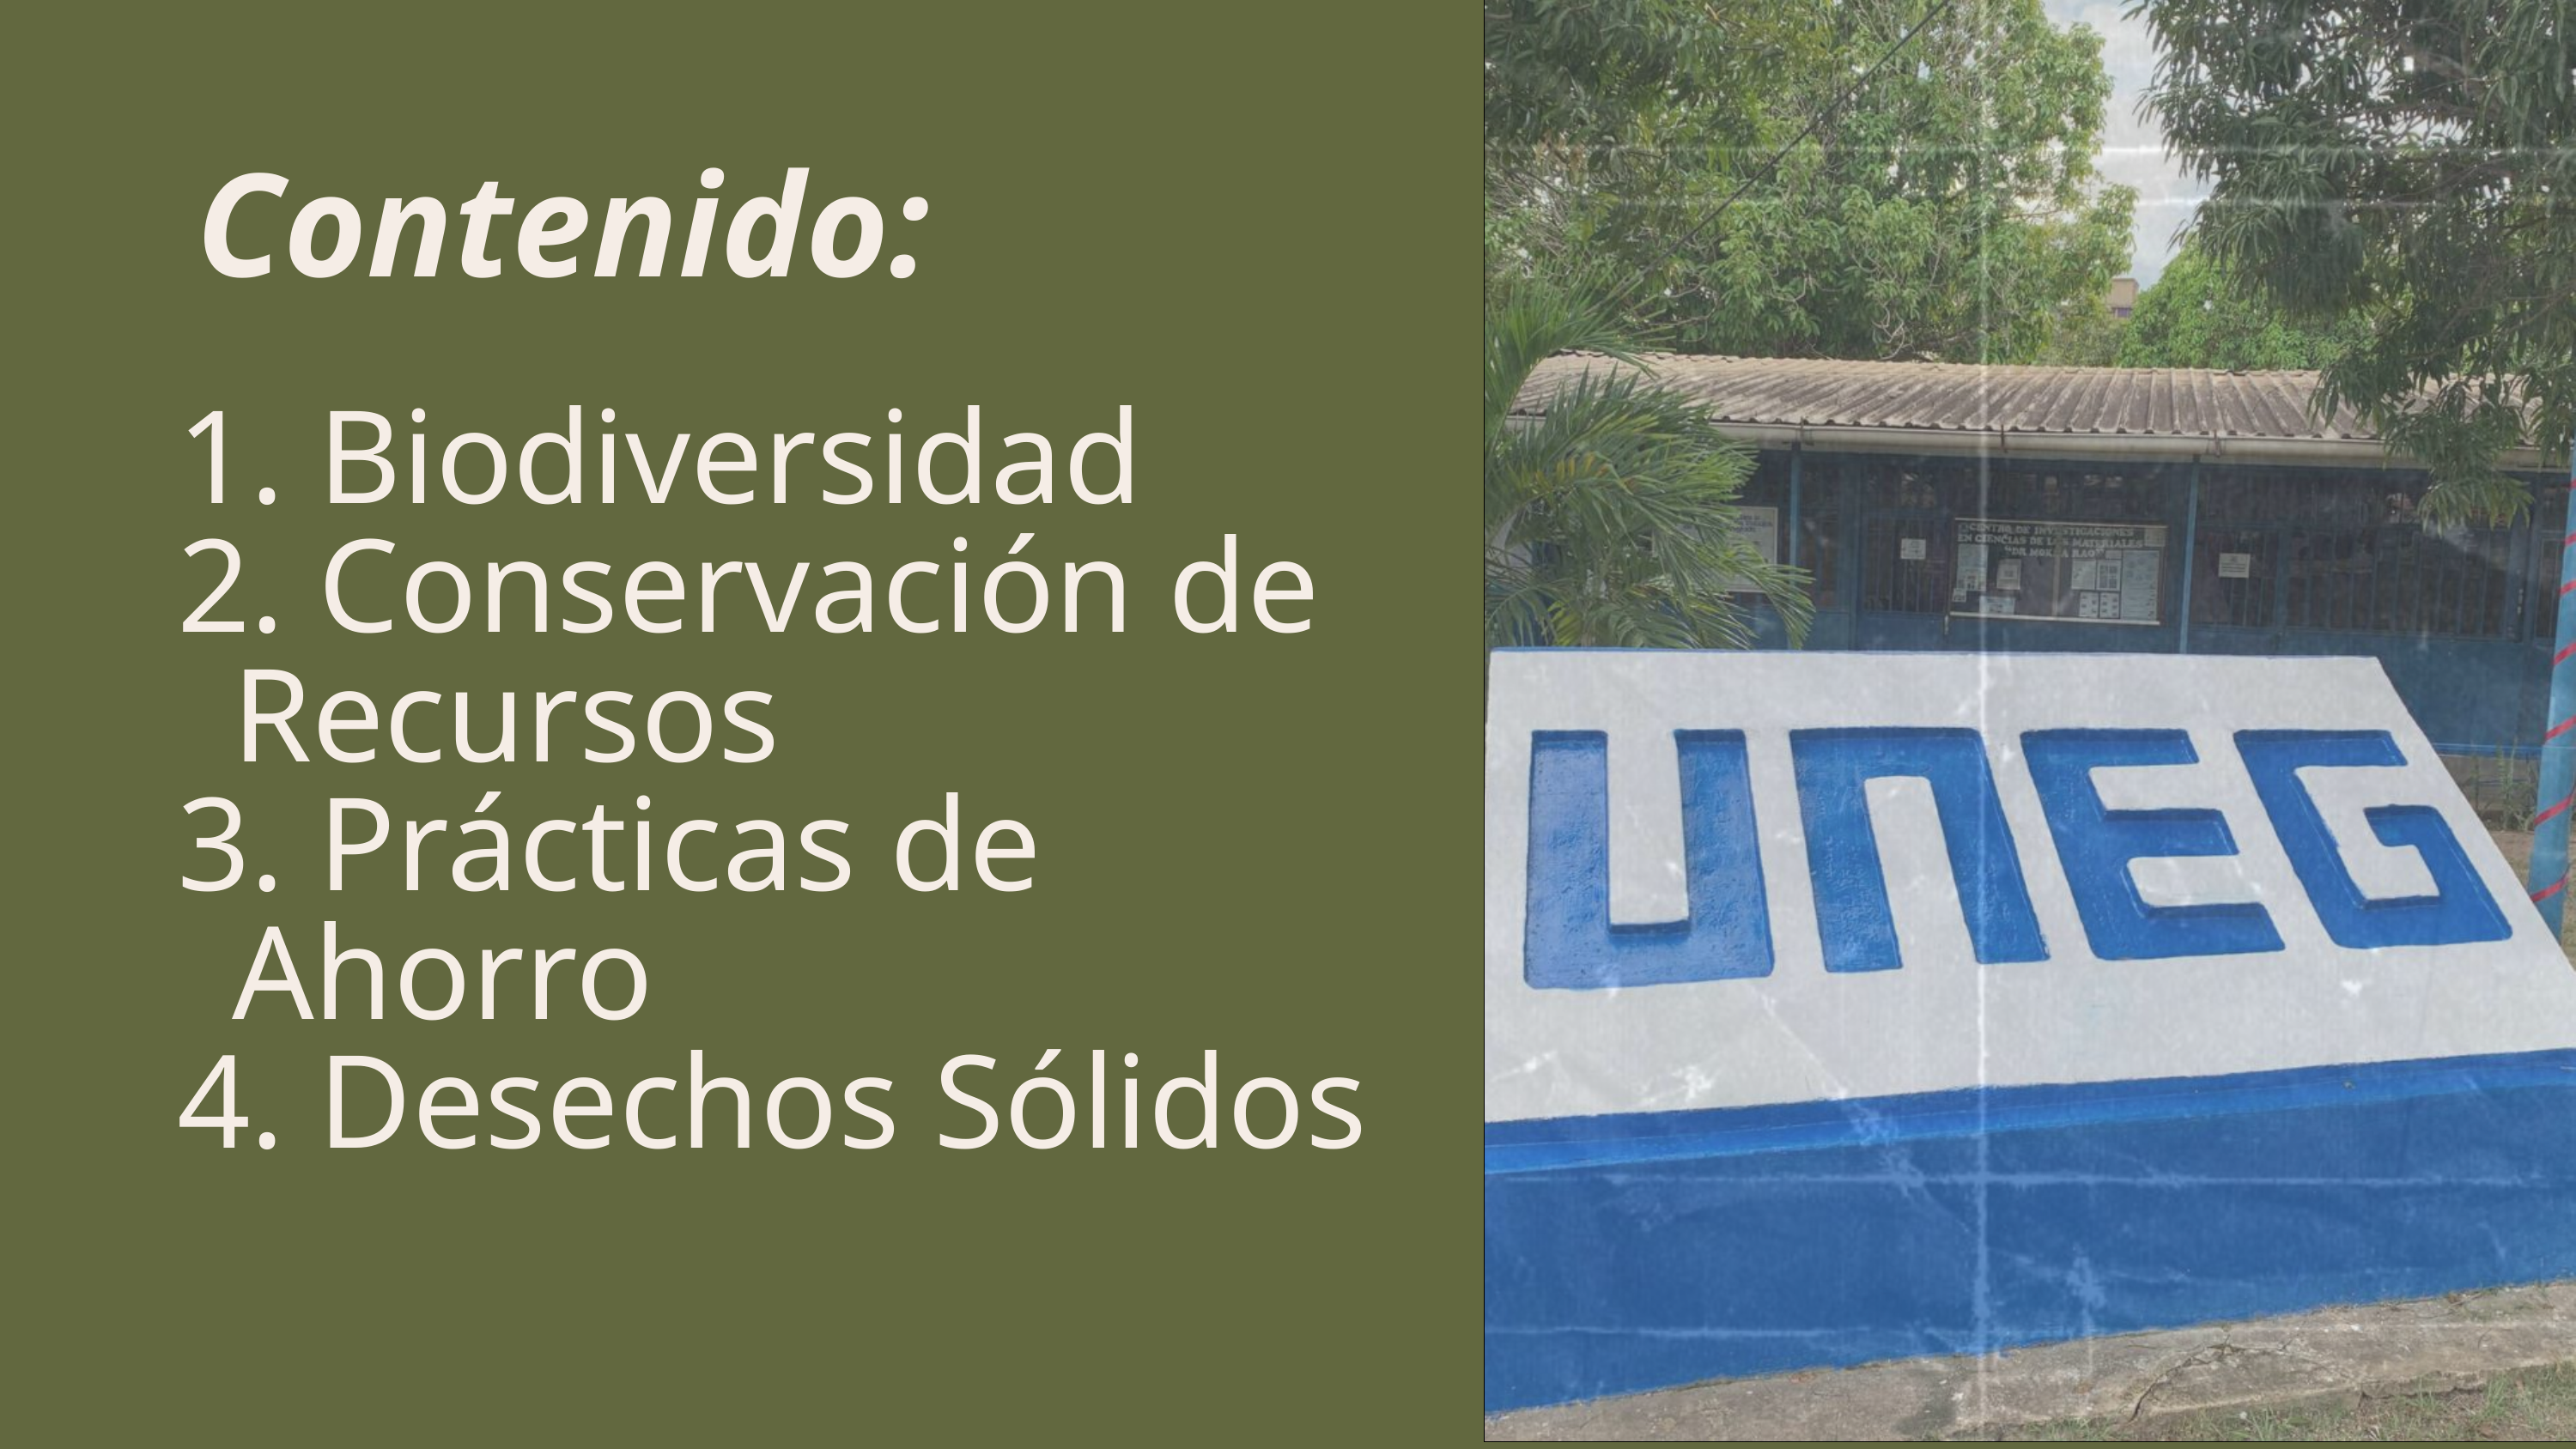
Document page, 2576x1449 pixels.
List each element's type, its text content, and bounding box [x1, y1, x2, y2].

text_box Biodiversidad Conservación de Recursos Prácticas de Ahorro Desechos Sólidos [121, 400, 1410, 1174]
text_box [1484, 0, 2576, 1442]
text_box Contenido: [196, 161, 1288, 306]
